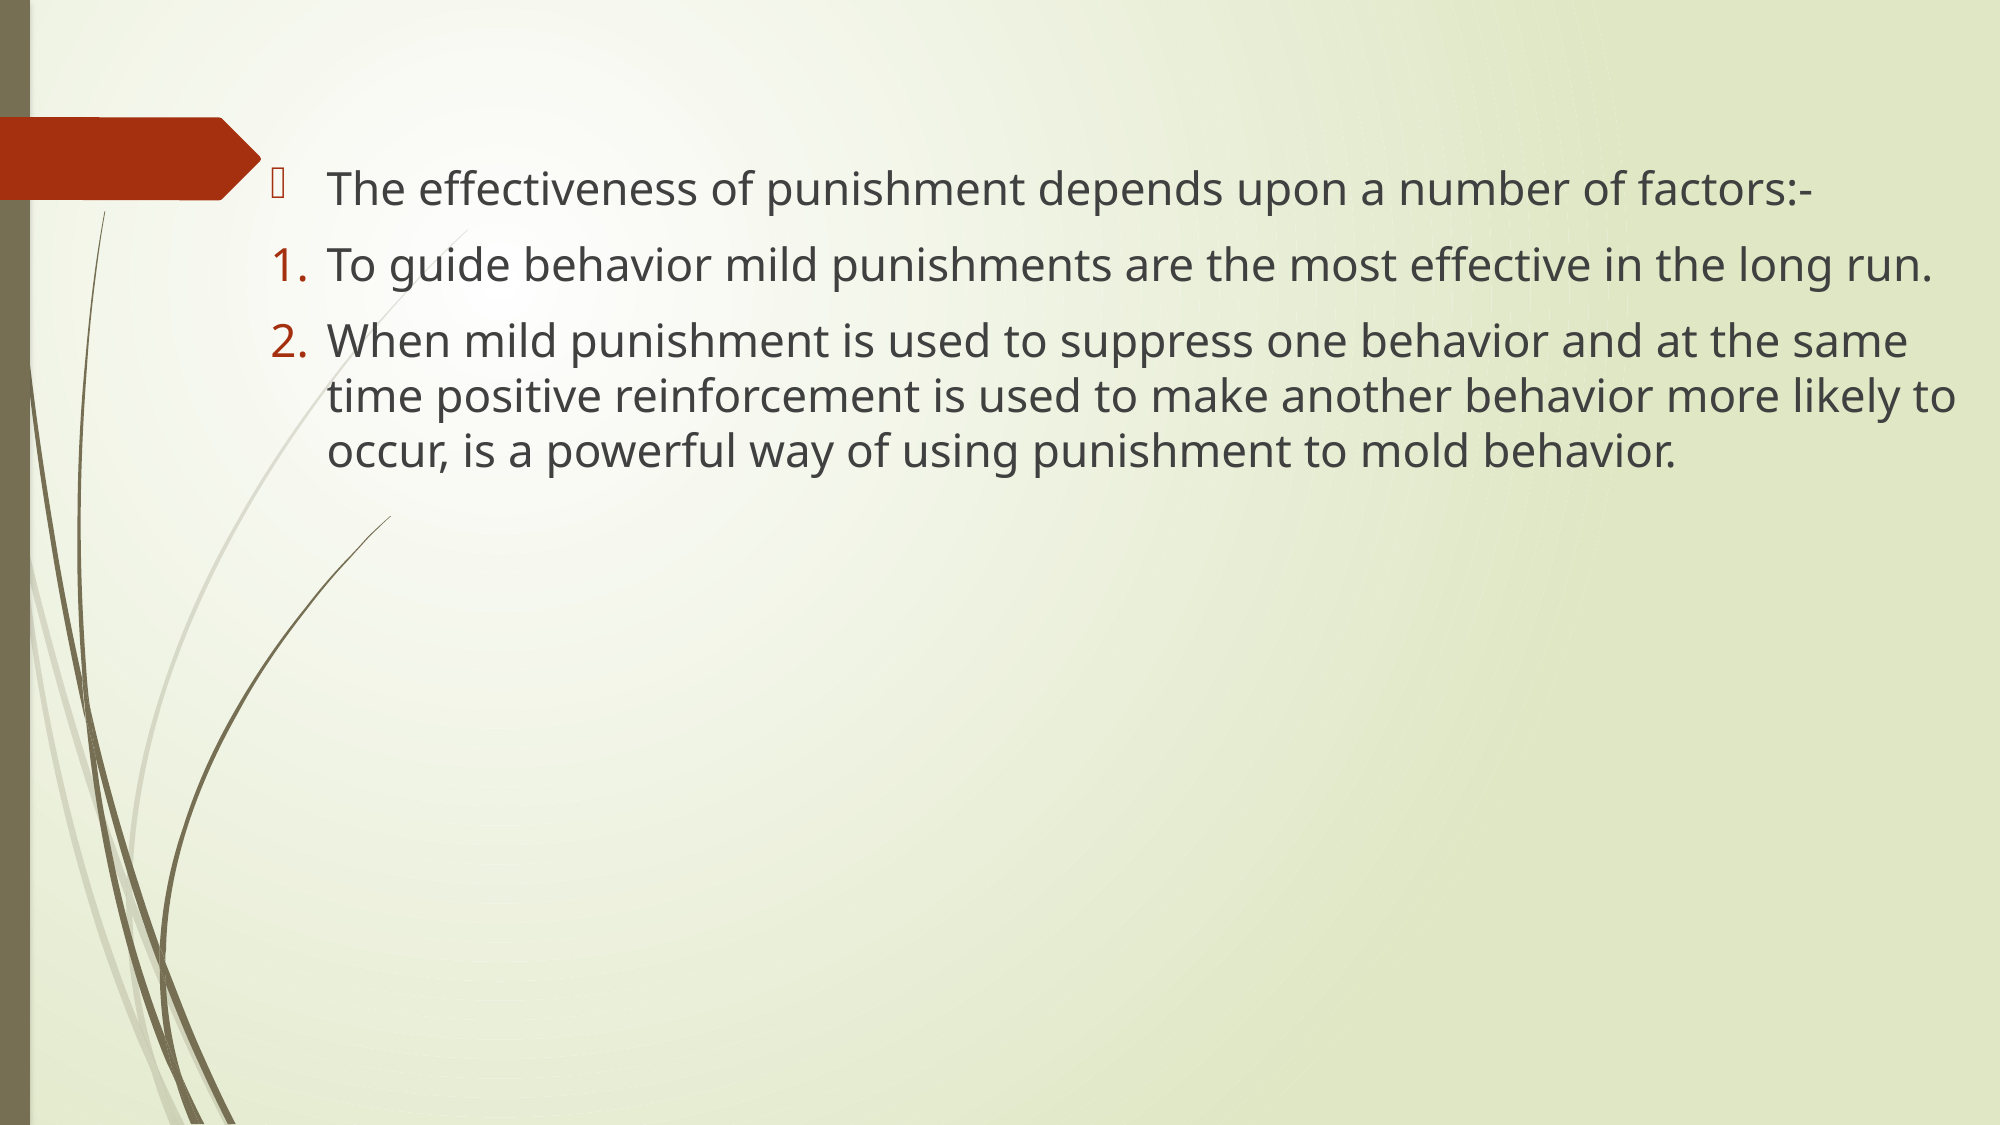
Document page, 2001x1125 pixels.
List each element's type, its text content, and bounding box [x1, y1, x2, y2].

list The effectiveness of punishment depends upon a number of factors:- To guide behavior mild punishments are the most effective in the long run. When mild punishment is used to suppress one behavior and at the same time positive reinforcement is used to make another behavior more likely to occur, is a powerful way of using punishment to mold behavior. [255, 152, 2000, 1111]
